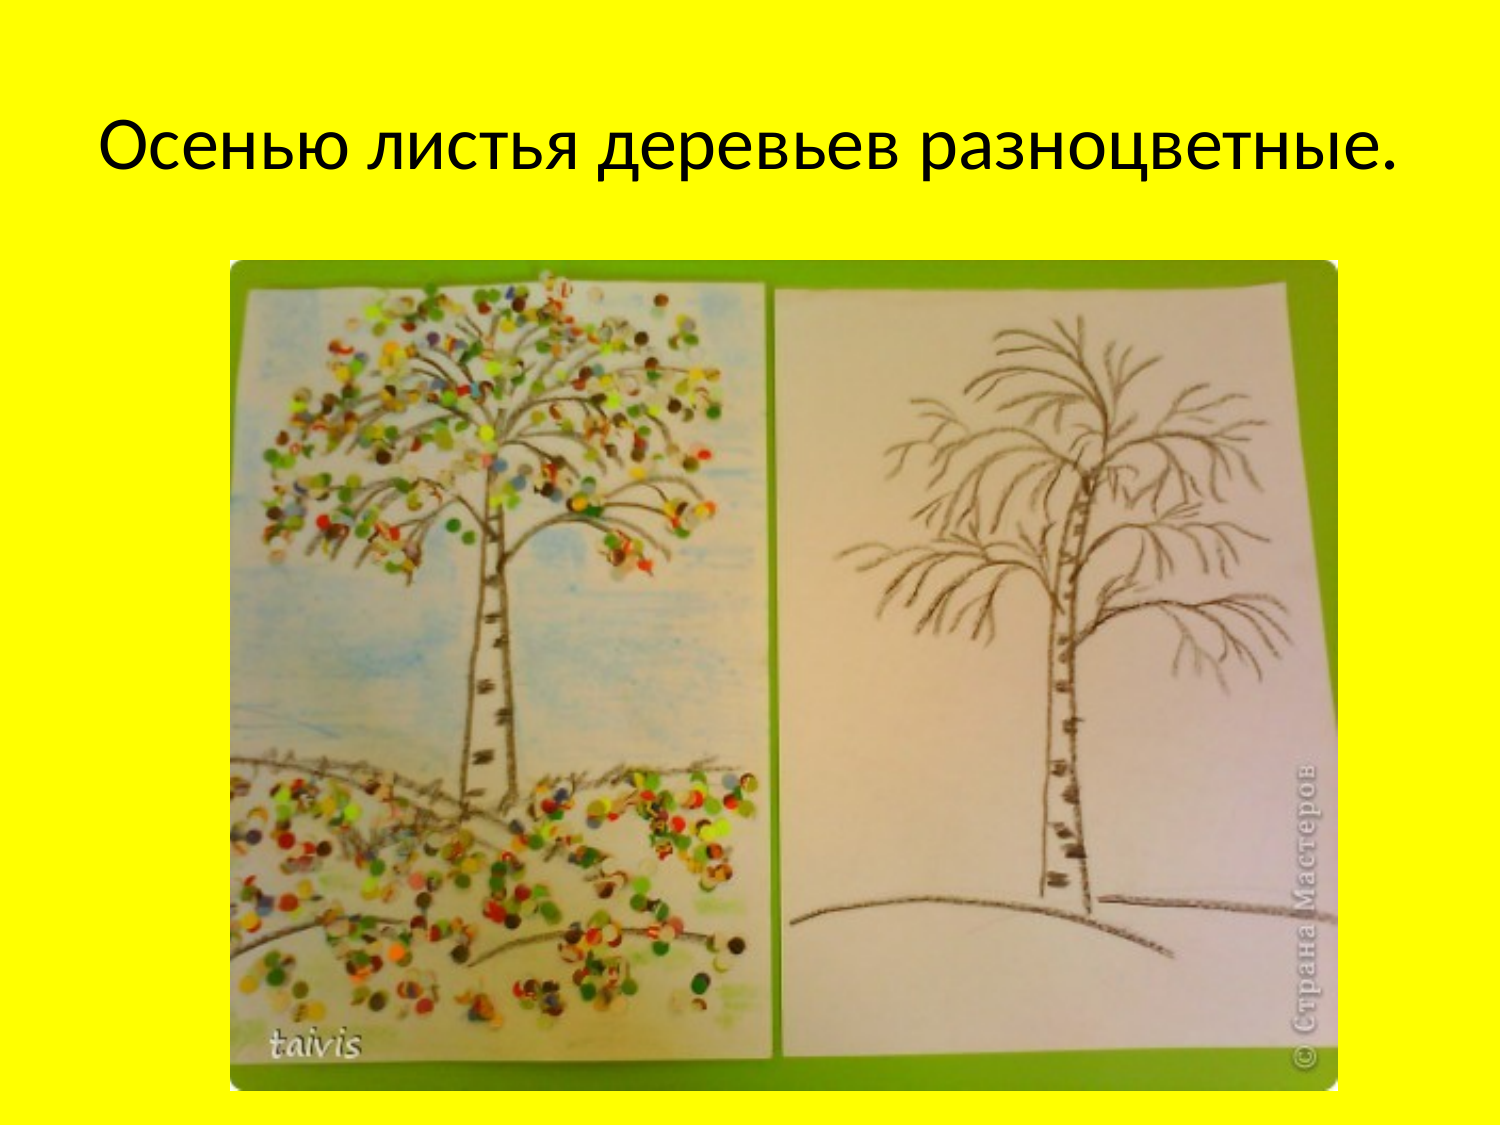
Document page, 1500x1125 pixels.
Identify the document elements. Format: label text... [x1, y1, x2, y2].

picture [229, 259, 1339, 1092]
title Осенью листья деревьев разноцветные. [75, 45, 1425, 233]
